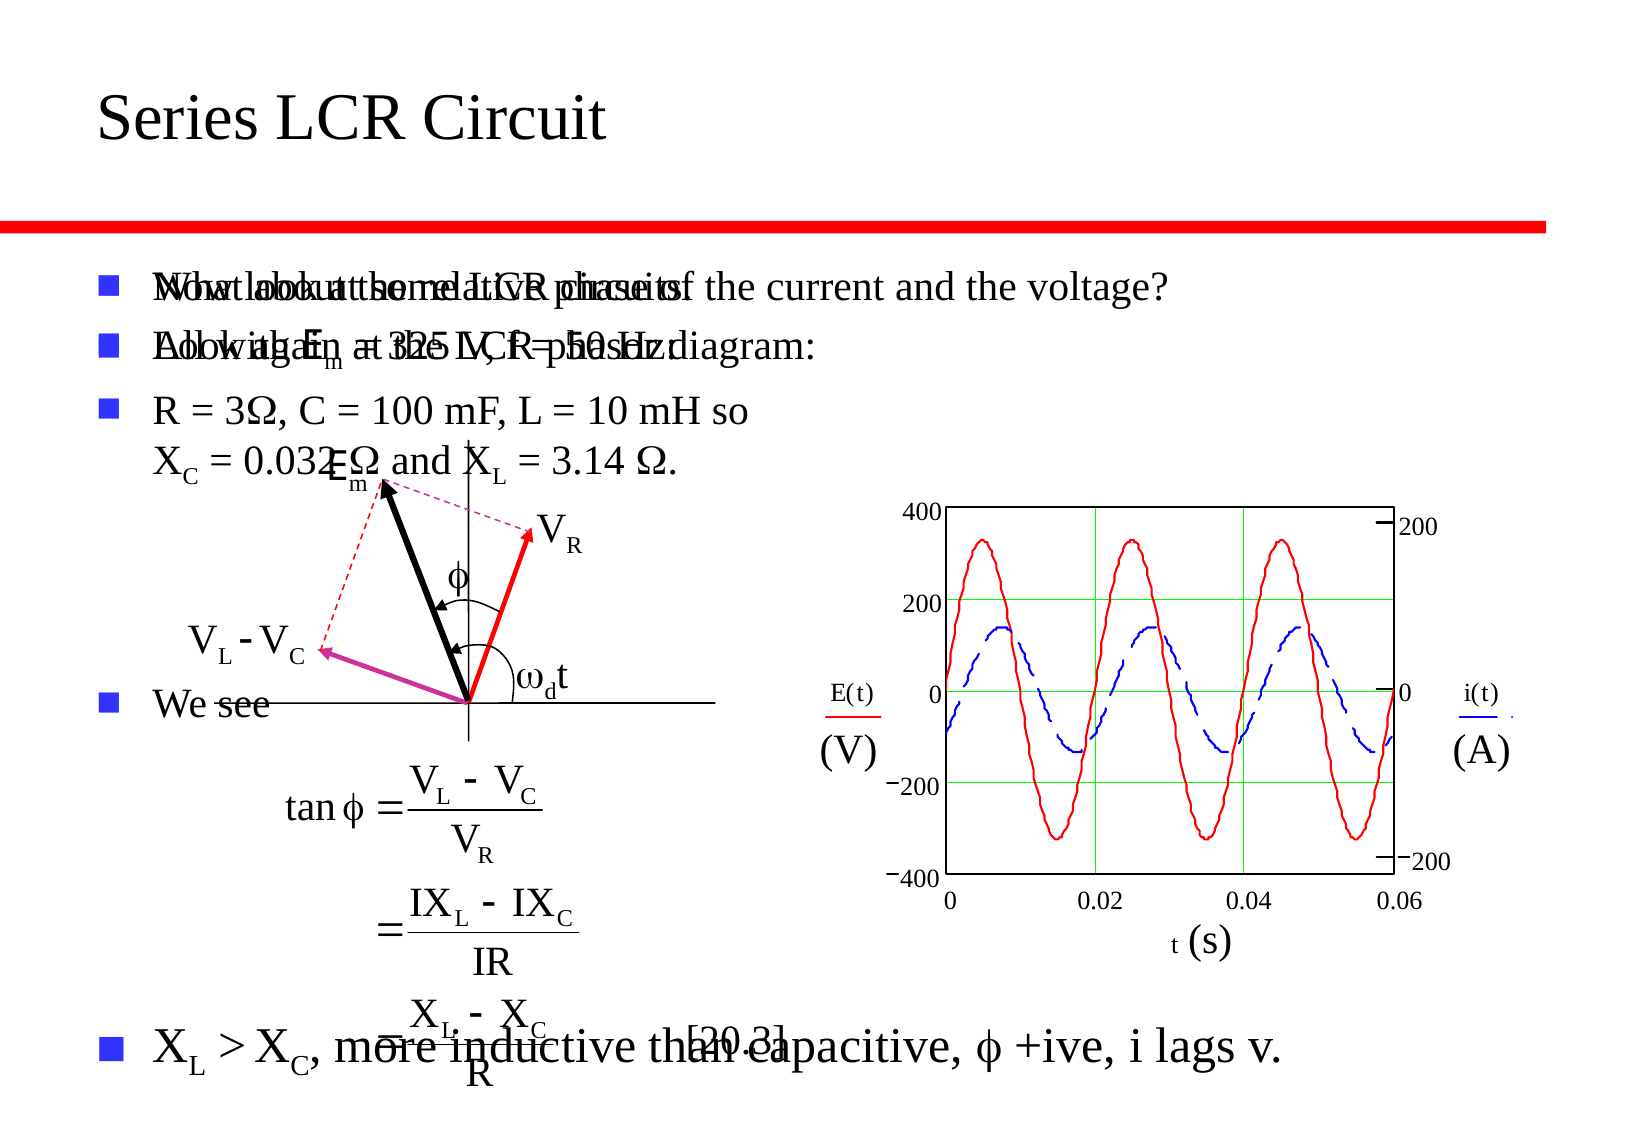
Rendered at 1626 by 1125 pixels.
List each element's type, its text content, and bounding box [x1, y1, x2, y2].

title Series LCR Circuit [80, 18, 1544, 207]
list Now look at some LCR circuits. All with Em = 325 V, f = 50 Hz: R = 3W, C = 100 mF, L = 10 mH so XC = 0.032 W and XL = 3.14 W. XL > XC, more inductive than capacitive, f +ive, i lags v. [80, 251, 1544, 1095]
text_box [280, 755, 788, 1094]
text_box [165, 431, 716, 742]
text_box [804, 463, 1539, 973]
